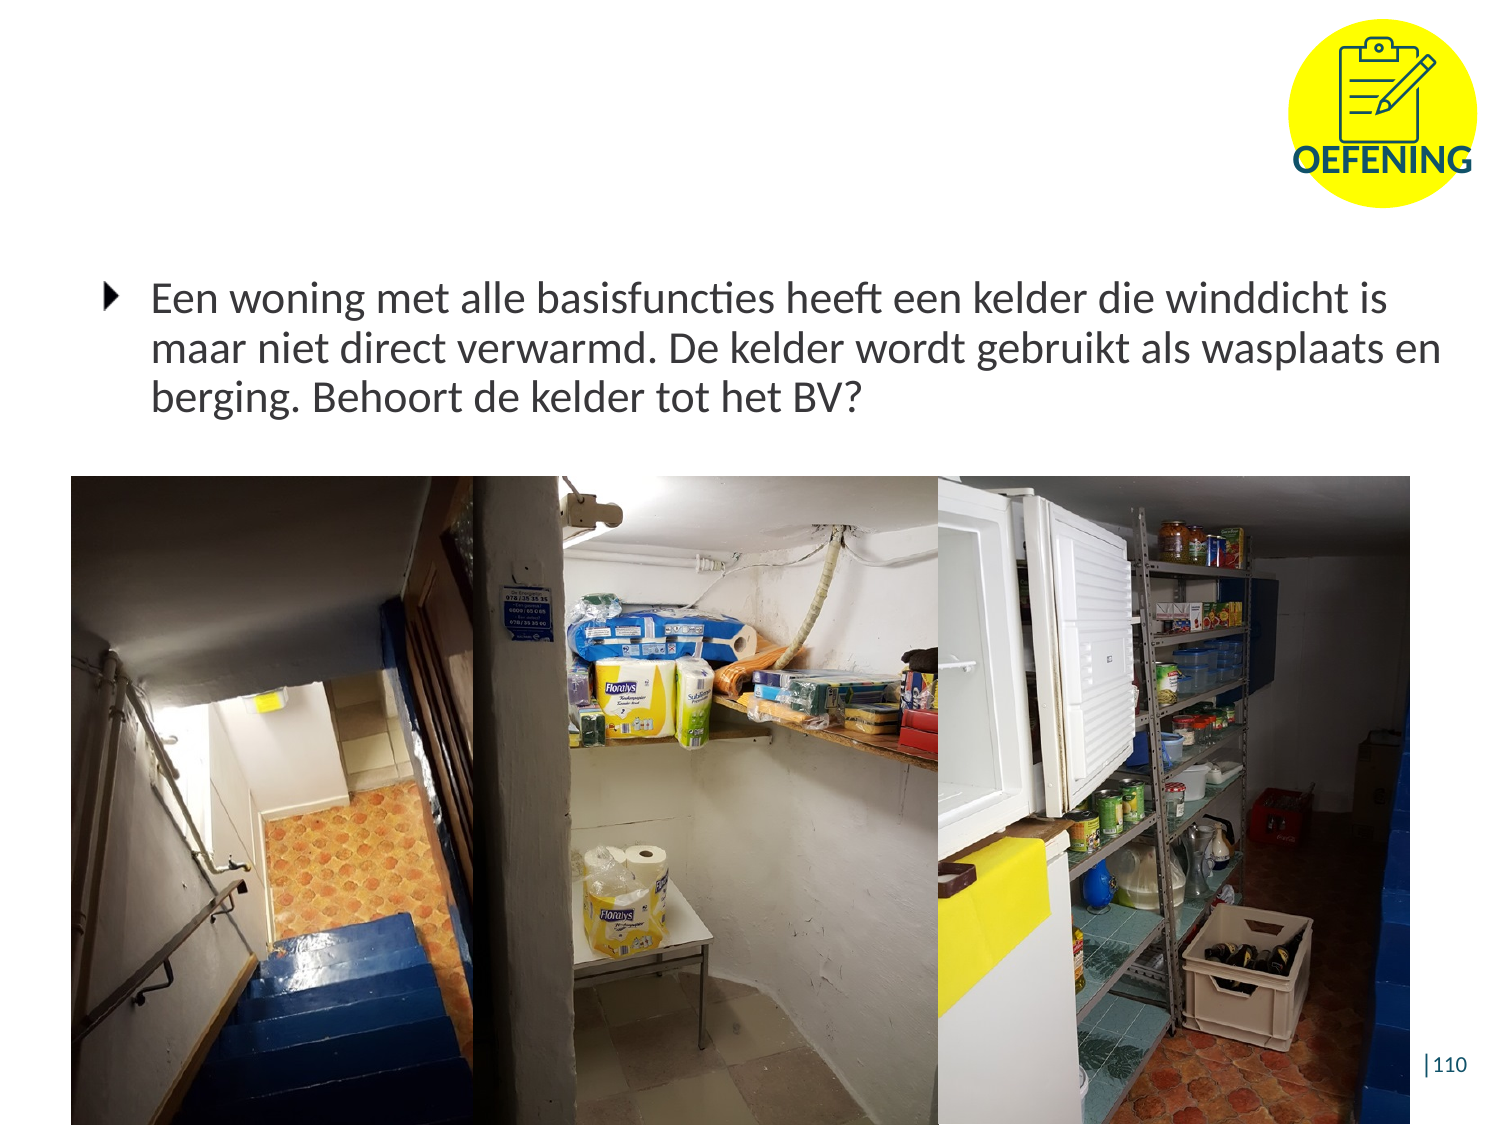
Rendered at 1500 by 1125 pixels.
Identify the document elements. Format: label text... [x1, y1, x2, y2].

list Een woning met alle basisfuncties heeft een kelder die winddicht is maar niet direct verwarmd. De kelder wordt gebruikt als wasplaats en berging. Behoort de kelder tot het BV? [88, 267, 1459, 965]
picture [71, 476, 1410, 1125]
picture [1319, 26, 1447, 154]
picture [103, 281, 145, 311]
text_box │110 [1414, 1042, 1483, 1103]
